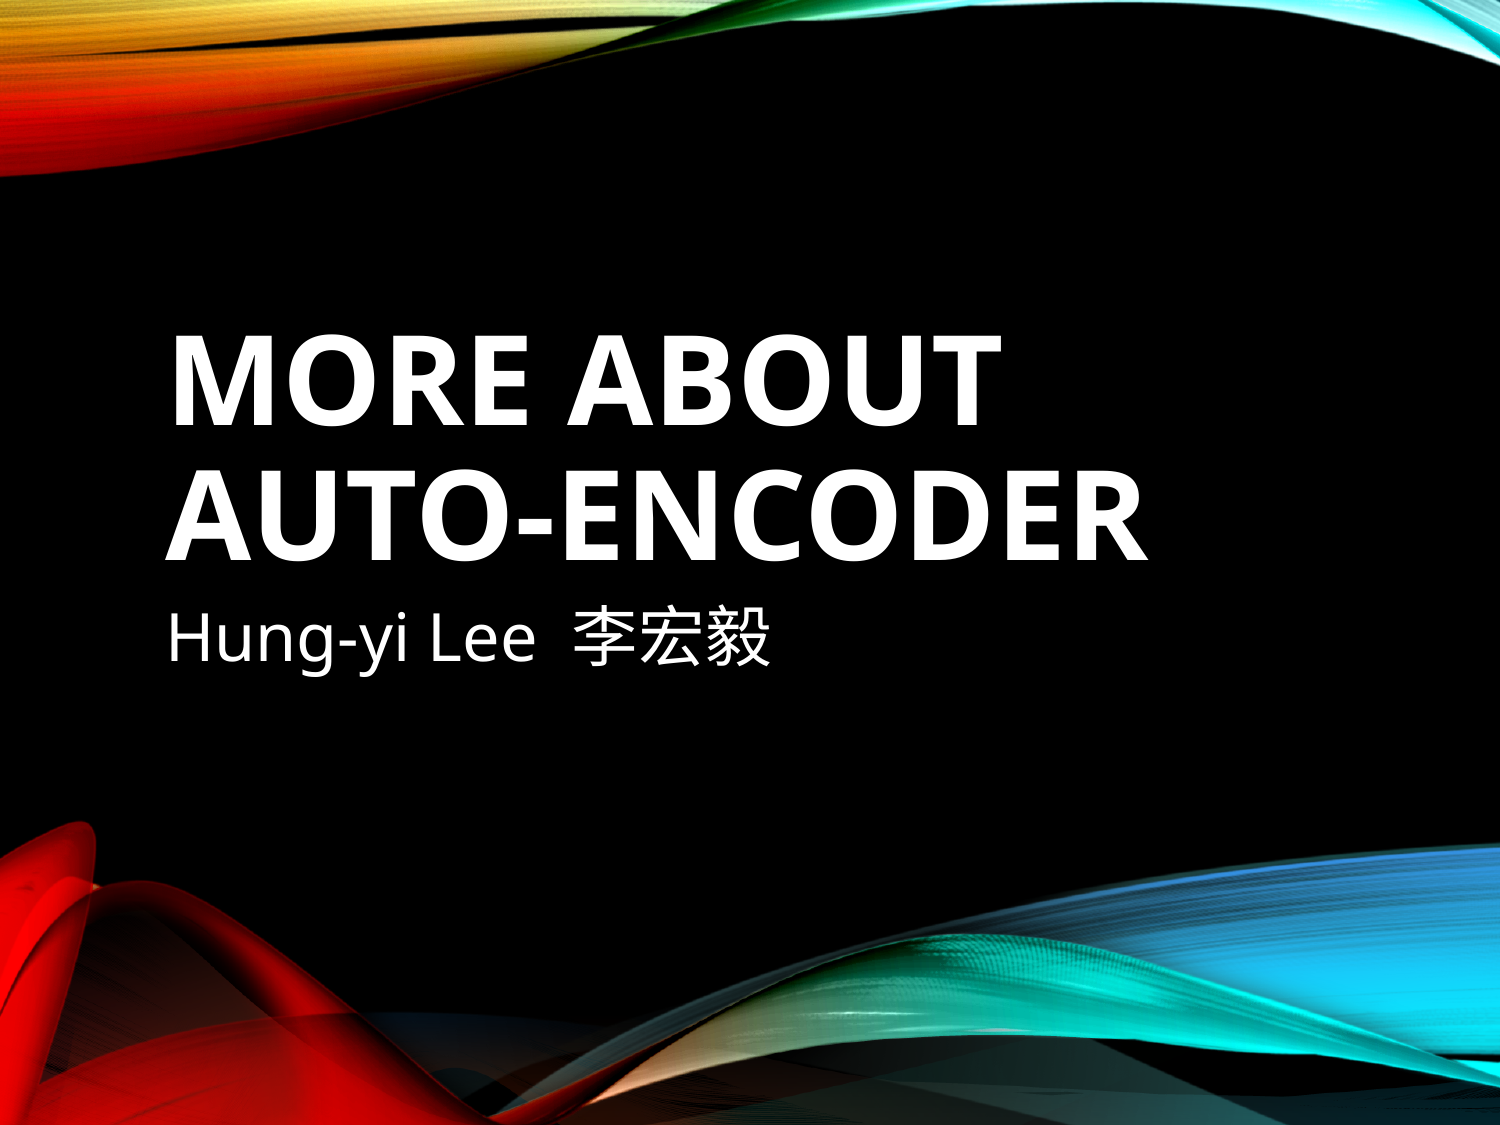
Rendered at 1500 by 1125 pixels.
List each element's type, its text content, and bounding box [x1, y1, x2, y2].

picture [0, 0, 1500, 178]
title More About Auto-encoder [150, 295, 1350, 595]
subtitle Hung-yi Lee 李宏毅 [150, 595, 1350, 709]
picture [0, 819, 1500, 1125]
